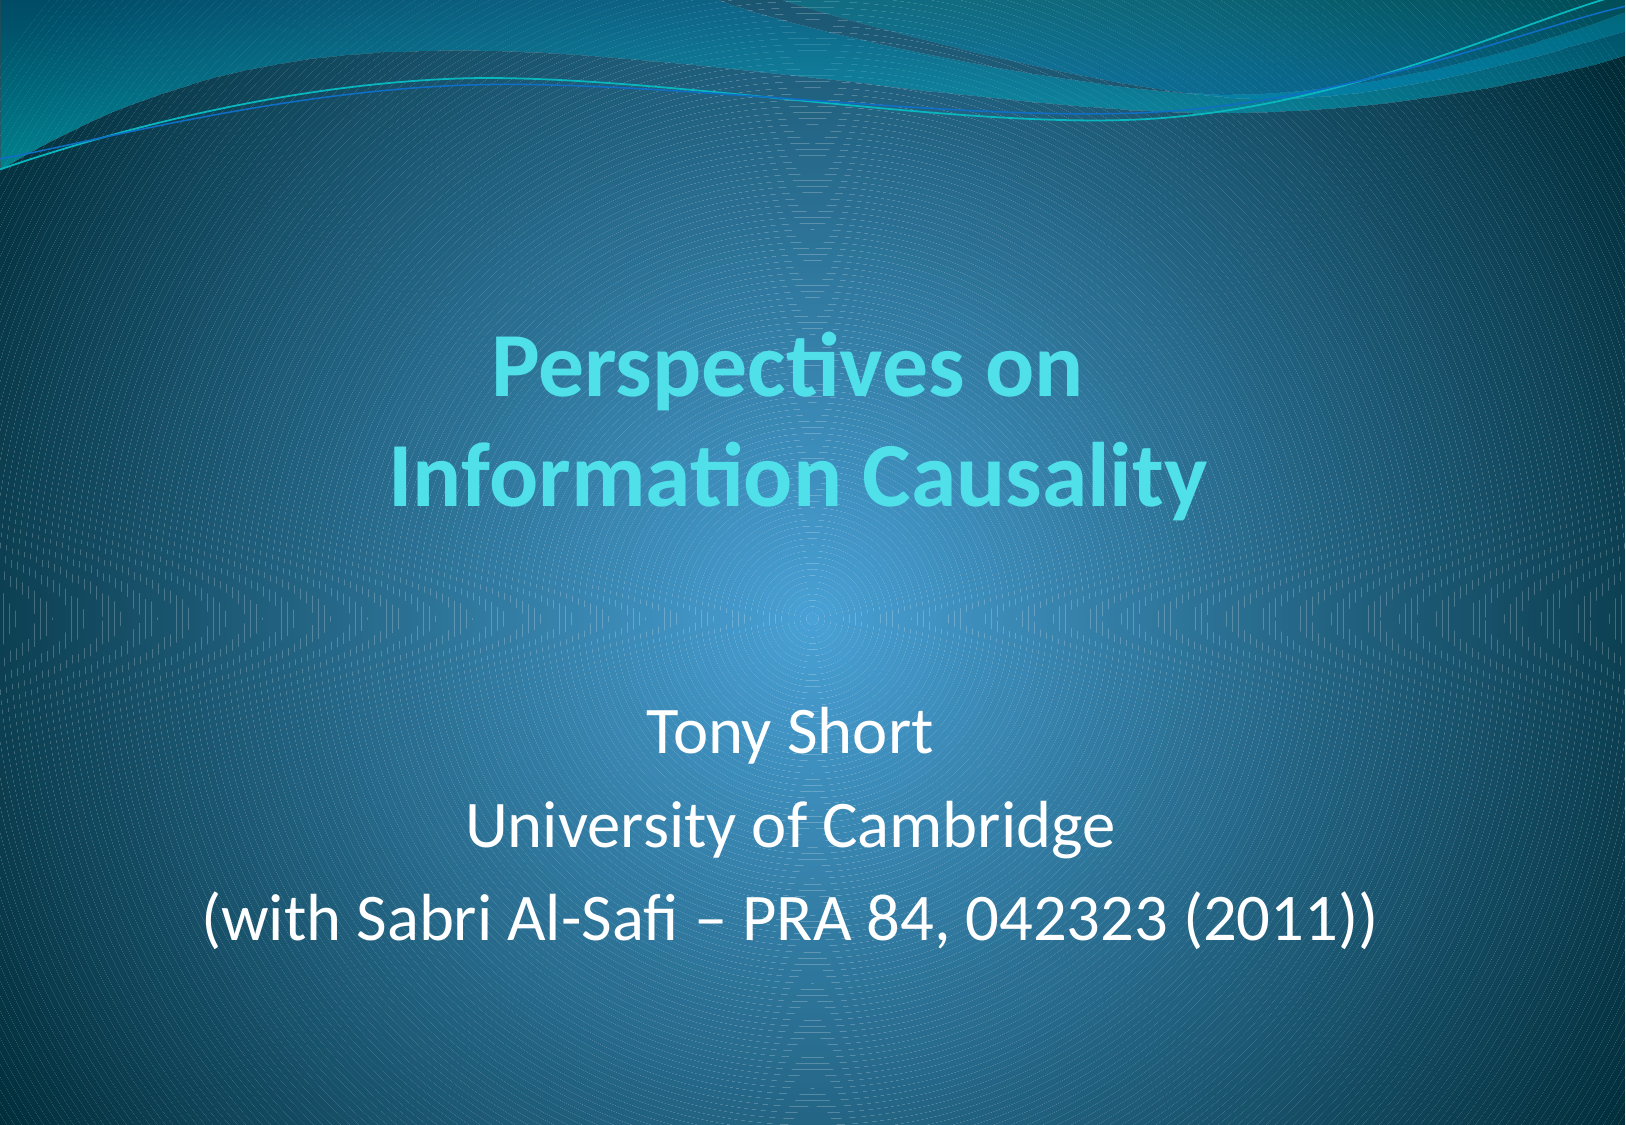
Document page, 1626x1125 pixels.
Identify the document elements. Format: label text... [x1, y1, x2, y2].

subtitle Tony Short University of Cambridge (with Sabri Al-Safi – PRA 84, 042323 (2011)) [97, 679, 1494, 1020]
title Perspectives on Information Causality [94, 224, 1491, 525]
